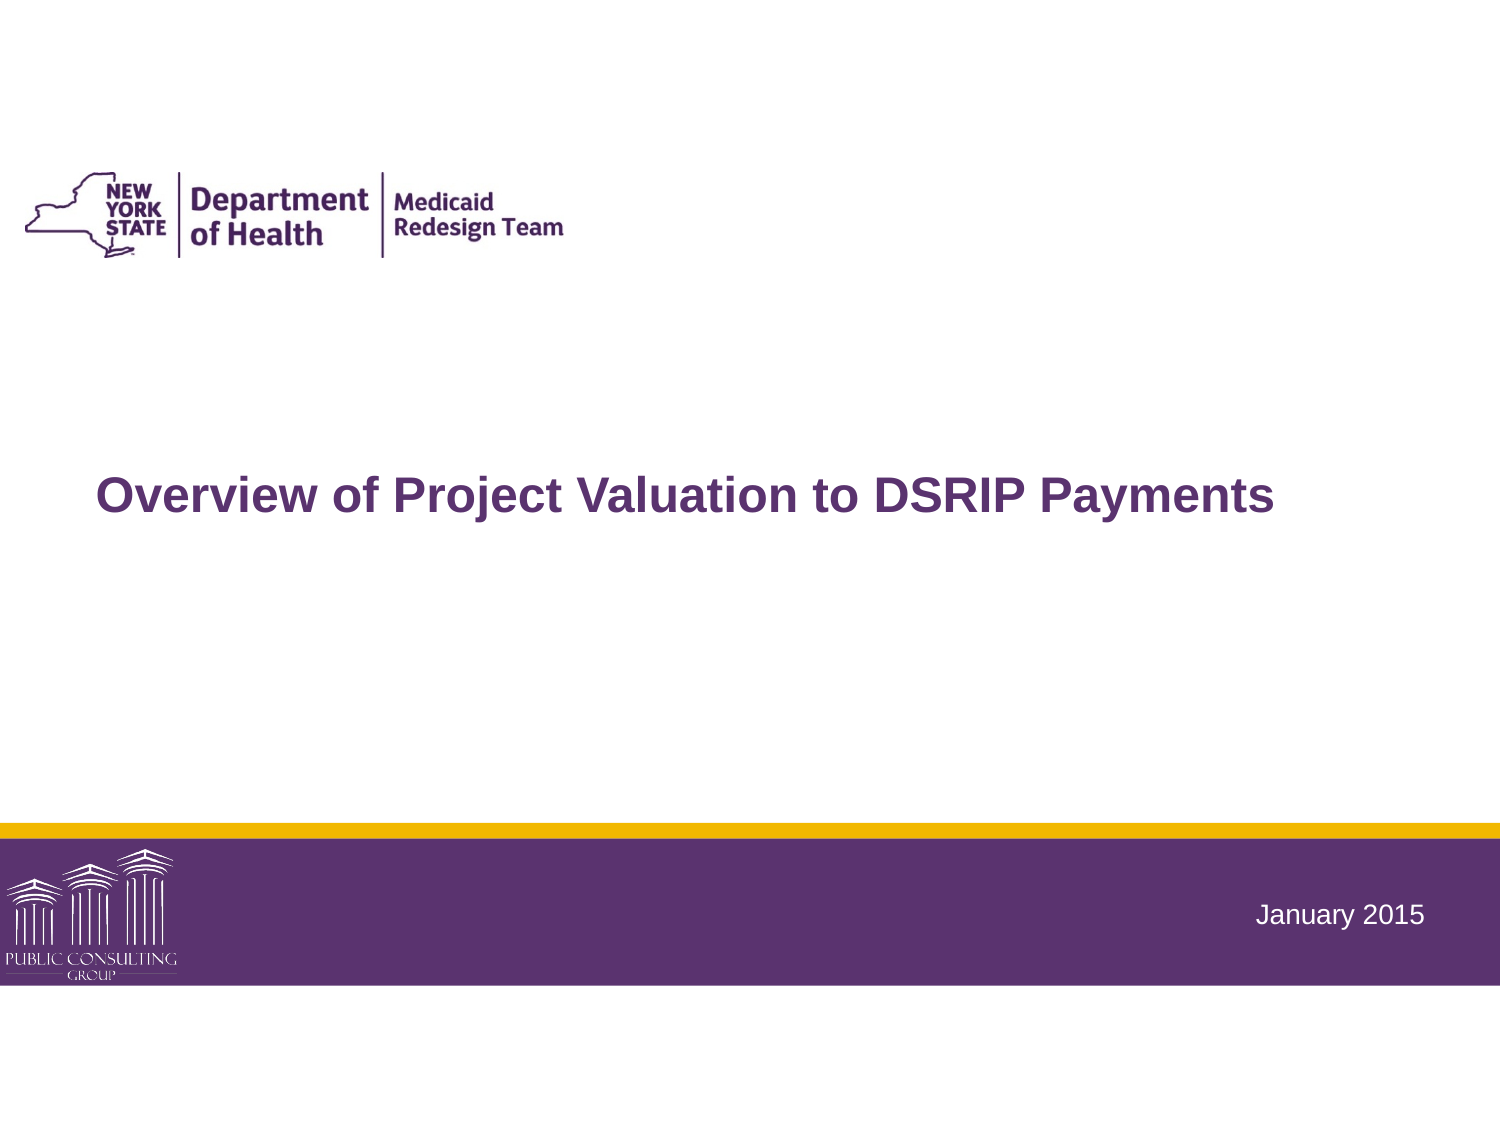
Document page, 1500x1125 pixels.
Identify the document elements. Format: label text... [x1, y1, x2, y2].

picture [25, 172, 564, 258]
text_box [0, 839, 1500, 987]
text_box Overview of Project Valuation to DSRIP Payments [80, 455, 1348, 531]
picture [0, 843, 183, 986]
text_box [0, 822, 1500, 839]
text_box January 2015 [1240, 889, 1463, 938]
